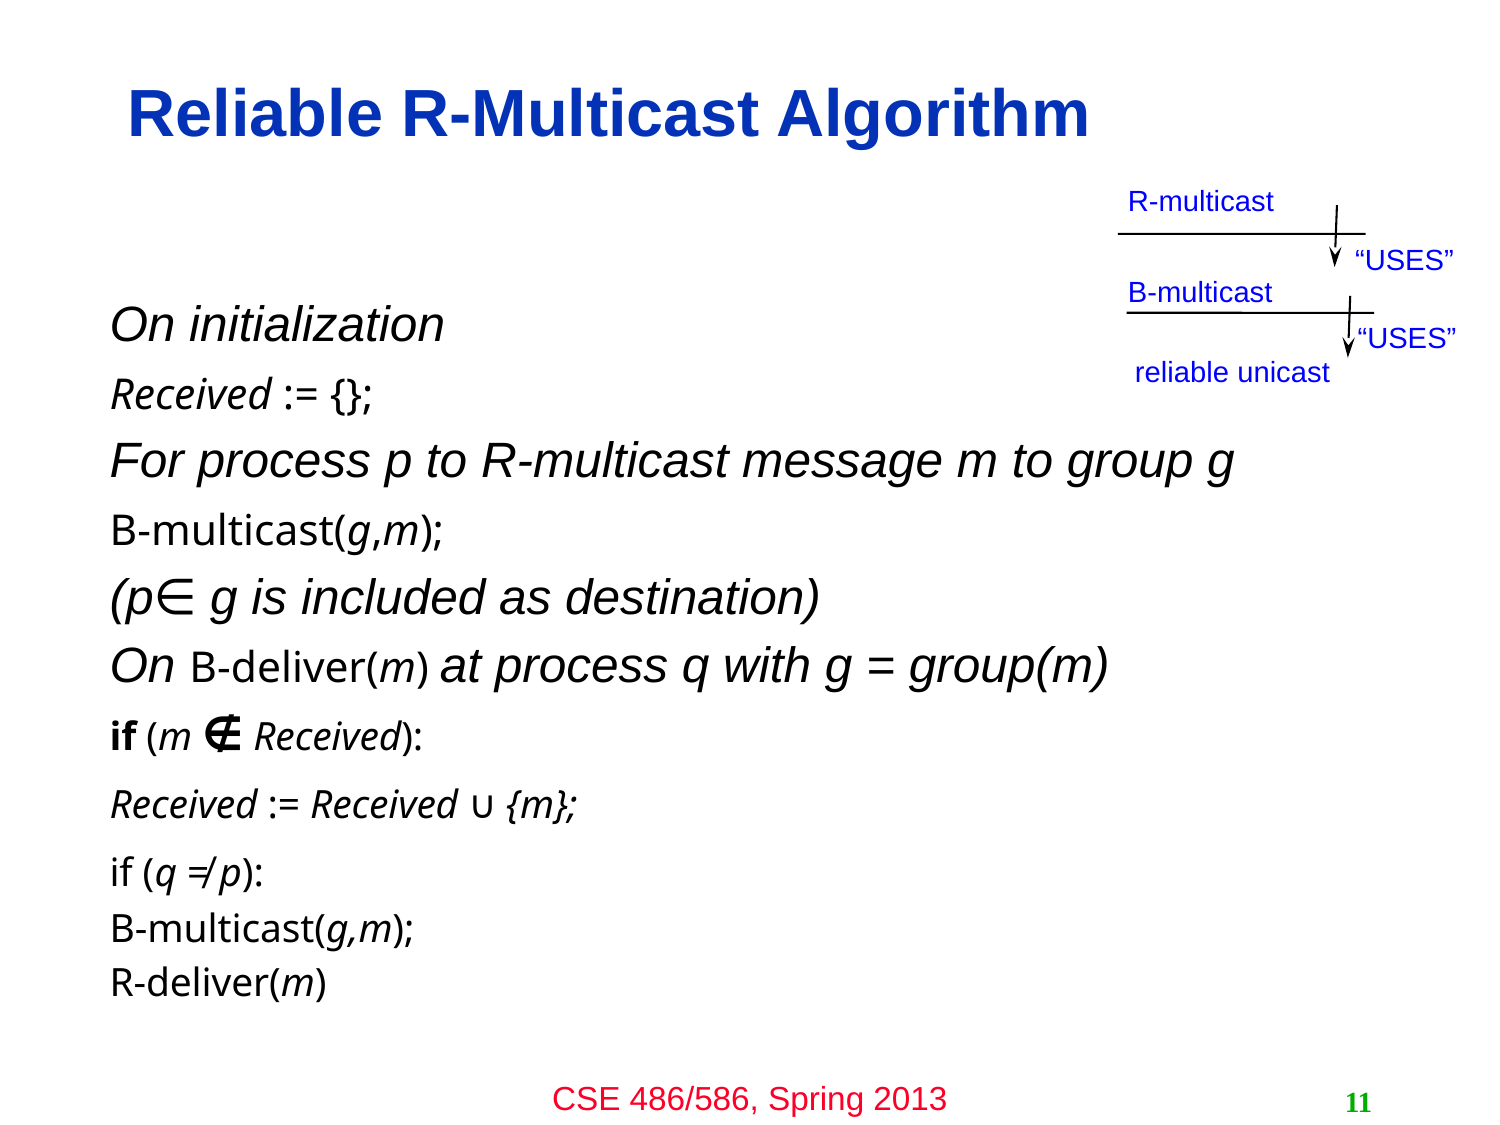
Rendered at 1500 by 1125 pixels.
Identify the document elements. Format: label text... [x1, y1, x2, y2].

list On initialization Received := {}; For process p to R-multicast message m to group g B-multicast(g,m); (p∈ g is included as destination) On B-deliver(m) at process q with g = group(m) if (m ∉ Received): Received := Received ∪ {m}; if (q ≠ p): B-multicast(g,m); R-deliver(m) [74, 290, 1263, 1050]
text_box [1112, 174, 1478, 398]
title Reliable R-Multicast Algorithm [112, 53, 1310, 176]
slide_number 11 [1074, 1076, 1388, 1125]
